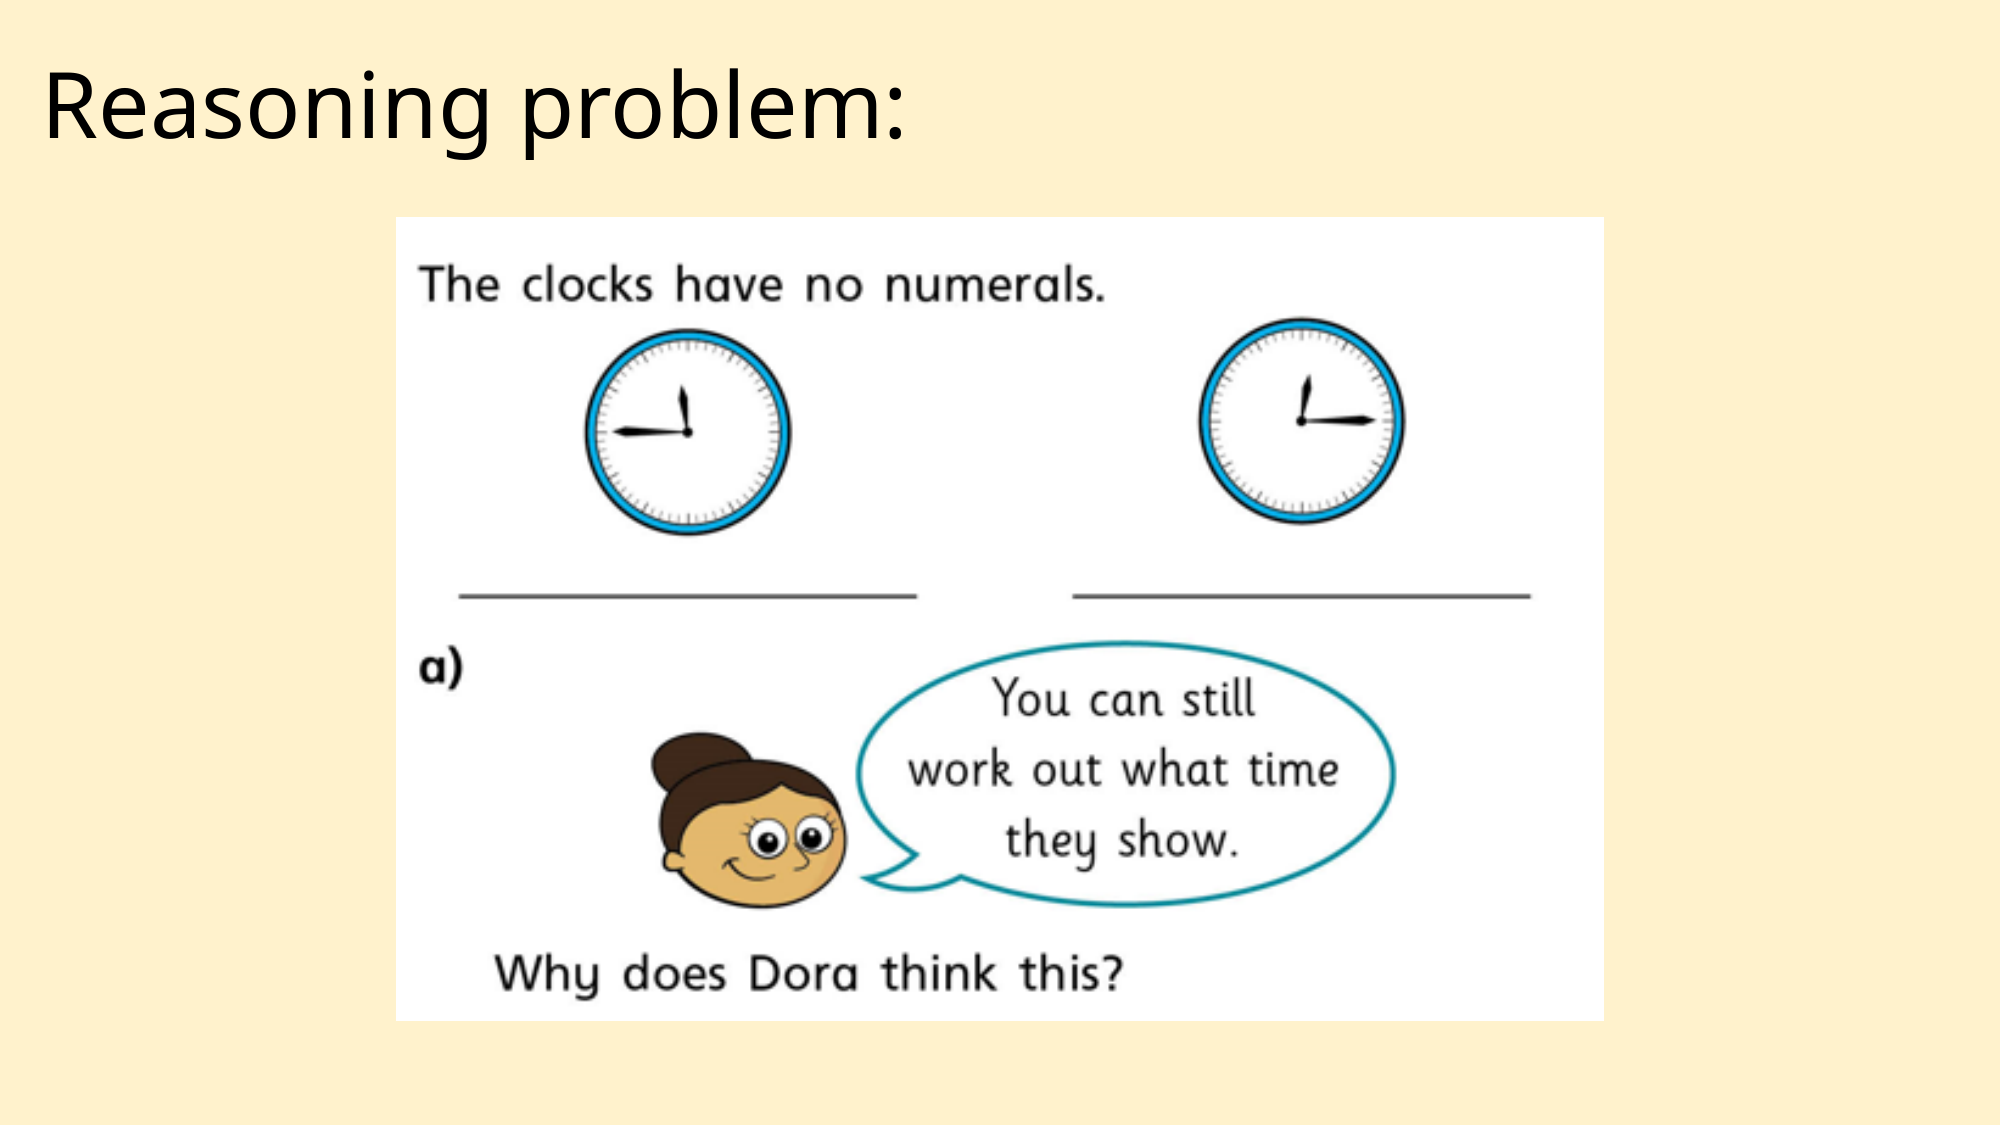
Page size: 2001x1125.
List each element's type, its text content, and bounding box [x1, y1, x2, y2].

title Reasoning problem: [26, 0, 1752, 218]
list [396, 217, 1604, 1021]
